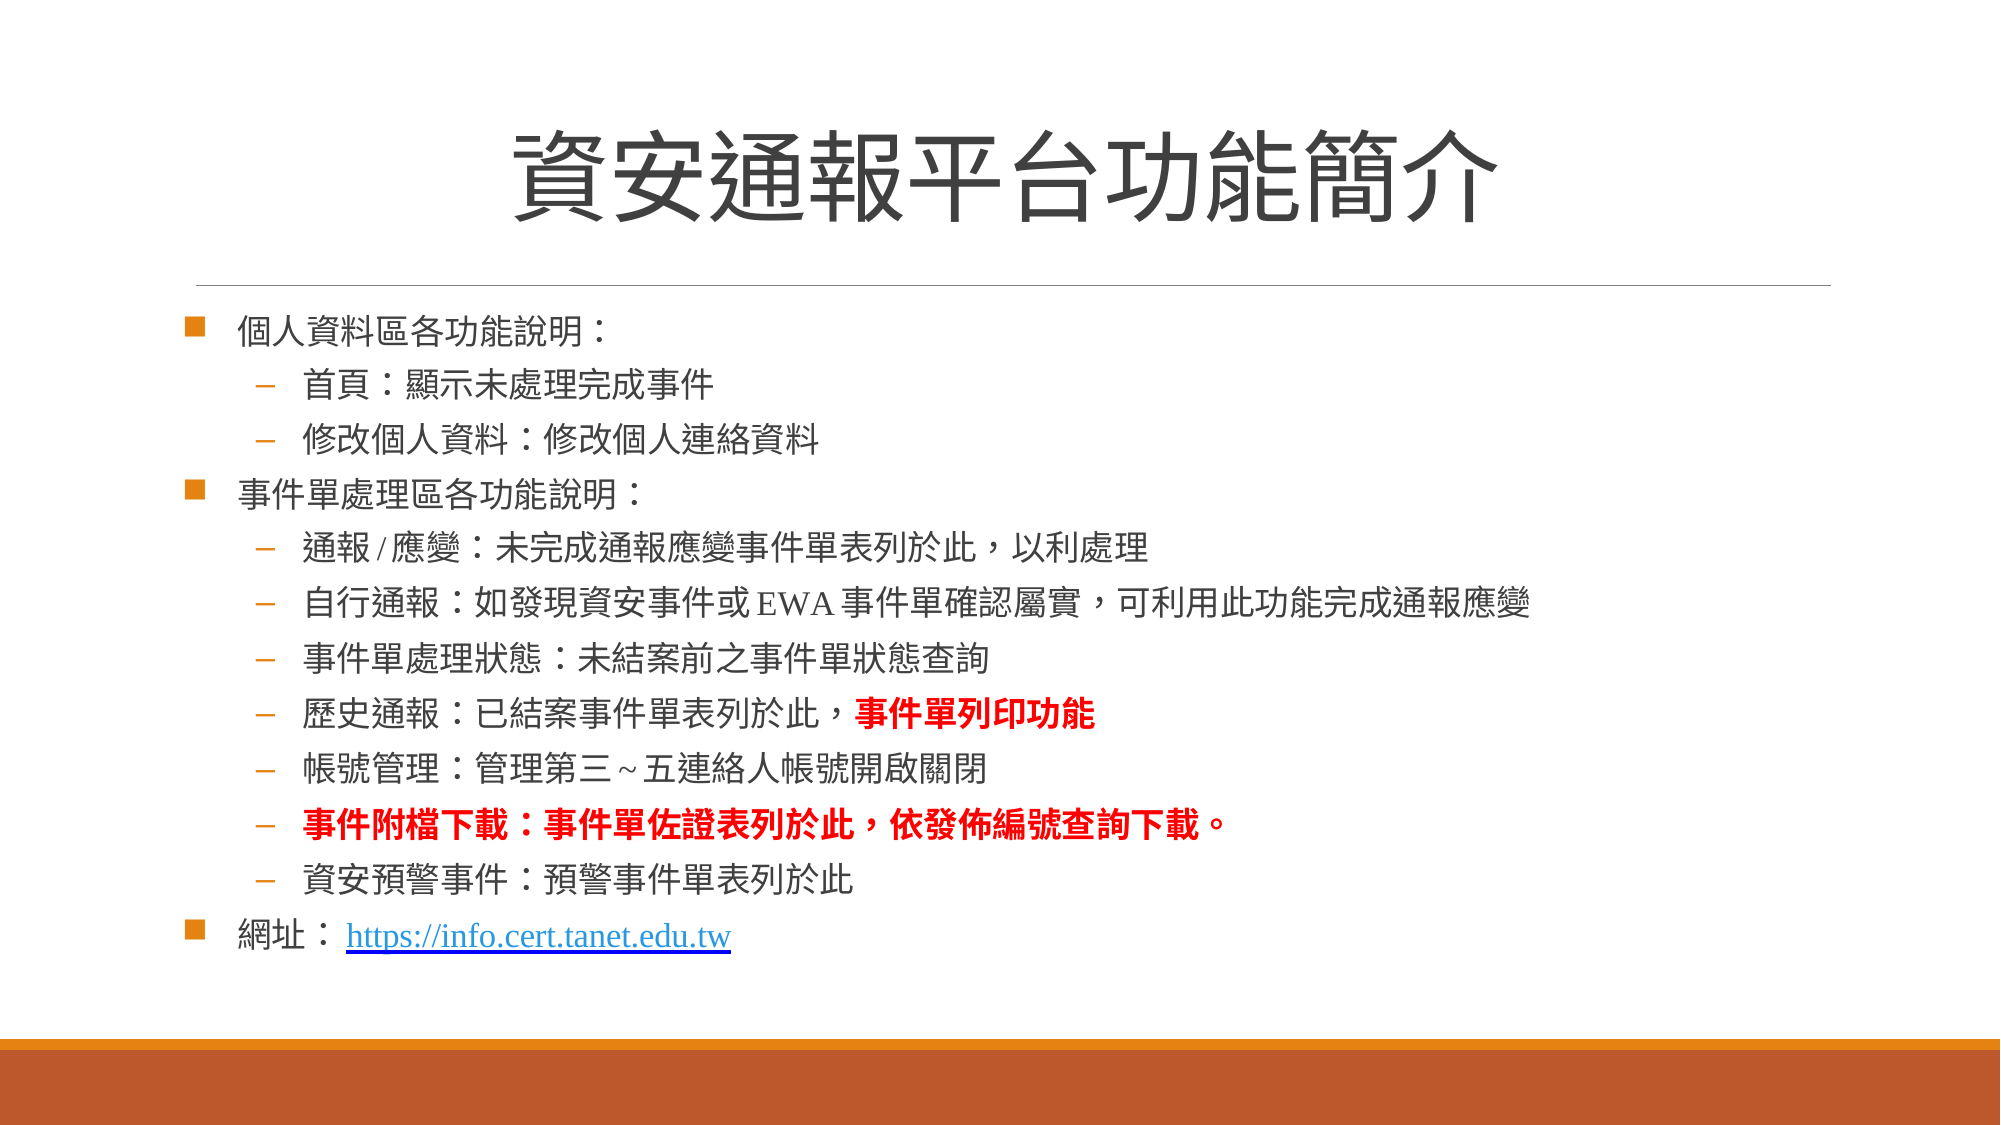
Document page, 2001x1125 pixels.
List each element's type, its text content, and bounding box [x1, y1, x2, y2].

list 個人資料區各功能說明： 首頁：顯示未處理完成事件 修改個人資料：修改個人連絡資料 事件單處理區各功能說明： 通報/應變：未完成通報應變事件單表列於此，以利處理 自行通報：如發現資安事件或EWA事件單確認屬實，可利用此功能完成通報應變 事件單處理狀態：未結案前之事件單狀態查詢 歷史通報：已結案事件單表列於此，事件單列印功能 帳號管理：管理第三~五連絡人帳號開啟關閉 事件附檔下載：事件單佐證表列於此，依發佈編號查詢下載。 資安預警事件：預警事件單表列於此 網址：https://info.cert.tanet.edu.tw [180, 302, 1830, 963]
title 資安通報平台功能簡介 [180, 47, 1830, 243]
